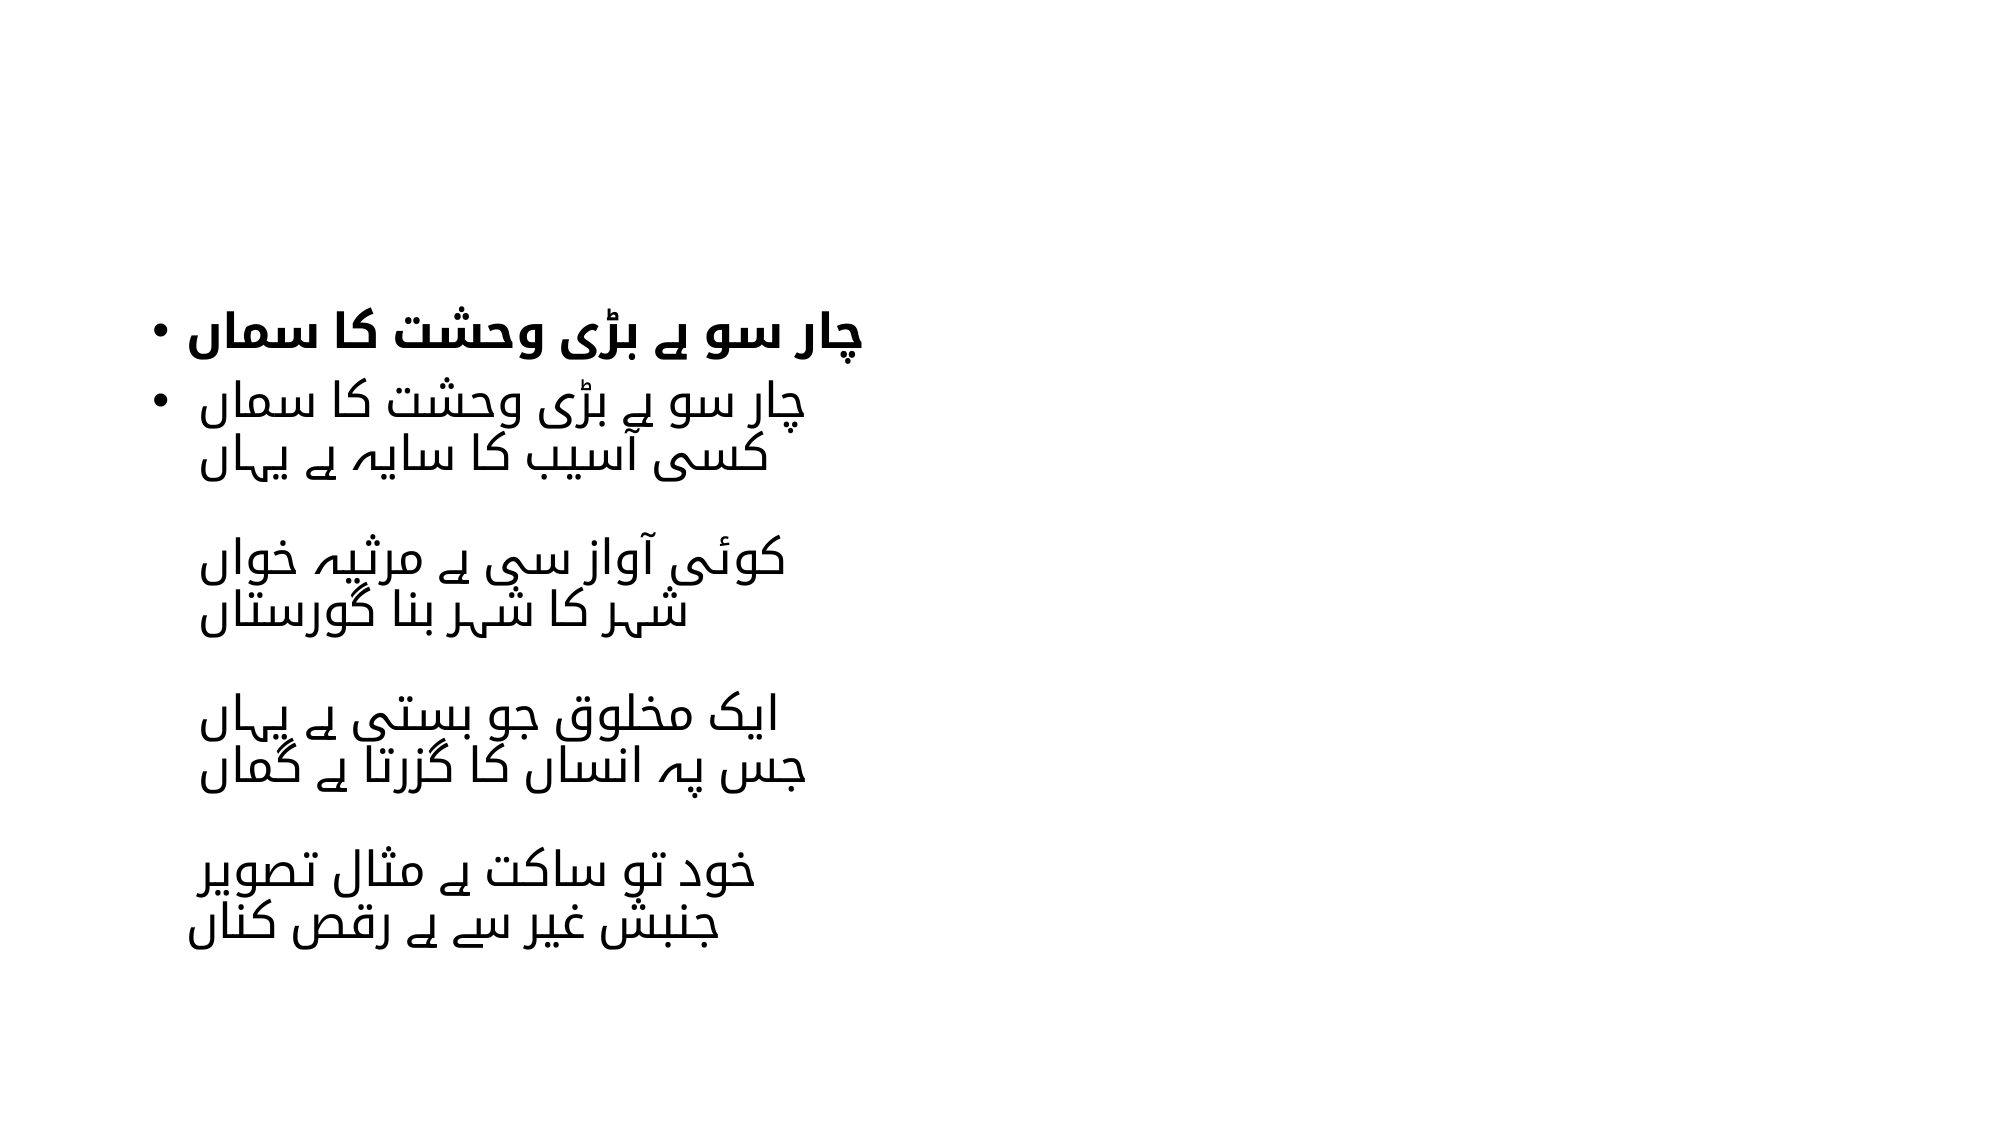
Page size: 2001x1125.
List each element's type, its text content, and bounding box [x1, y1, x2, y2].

list چار سو ہے بڑی وحشت کا سماں چار سو ہے بڑی وحشت کا سماں کسی آسیب کا سایہ ہے یہاں کوئی آواز سی ہے مرثیہ خواں شہر کا شہر بنا گورستاں ایک مخلوق جو بستی ہے یہاں جس پہ انساں کا گزرتا ہے گماں خود تو ساکت ہے مثال تصویر جنبش غیر سے ہے رقص کناں [137, 299, 1863, 1014]
